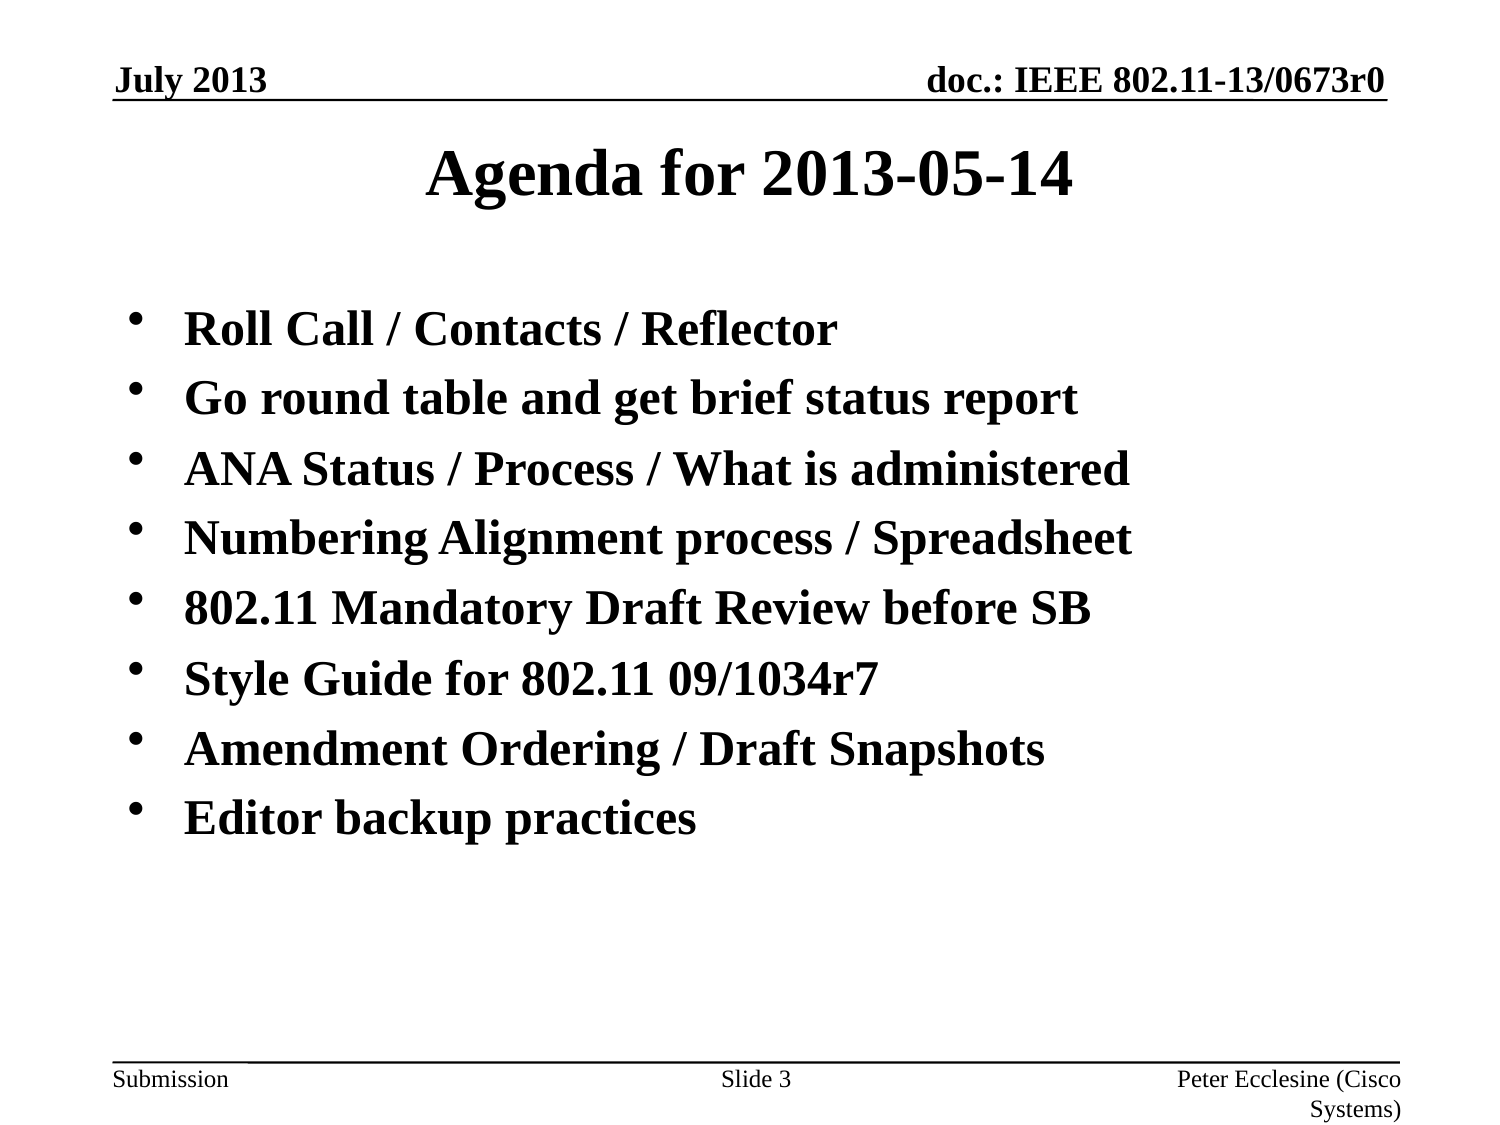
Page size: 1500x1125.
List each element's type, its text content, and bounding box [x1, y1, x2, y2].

list Roll Call / Contacts / Reflector Go round table and get brief status report ANA Status / Process / What is administered Numbering Alignment process / Spreadsheet 802.11 Mandatory Draft Review before SB Style Guide for 802.11 09/1034r7 Amendment Ordering / Draft Snapshots Editor backup practices [112, 287, 1388, 1001]
footer Peter Ecclesine (Cisco Systems) [1164, 1061, 1402, 1093]
slide_number Slide 3 [720, 1061, 792, 1093]
title Agenda for 2013-05-14 [112, 112, 1388, 226]
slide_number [114, 54, 309, 101]
